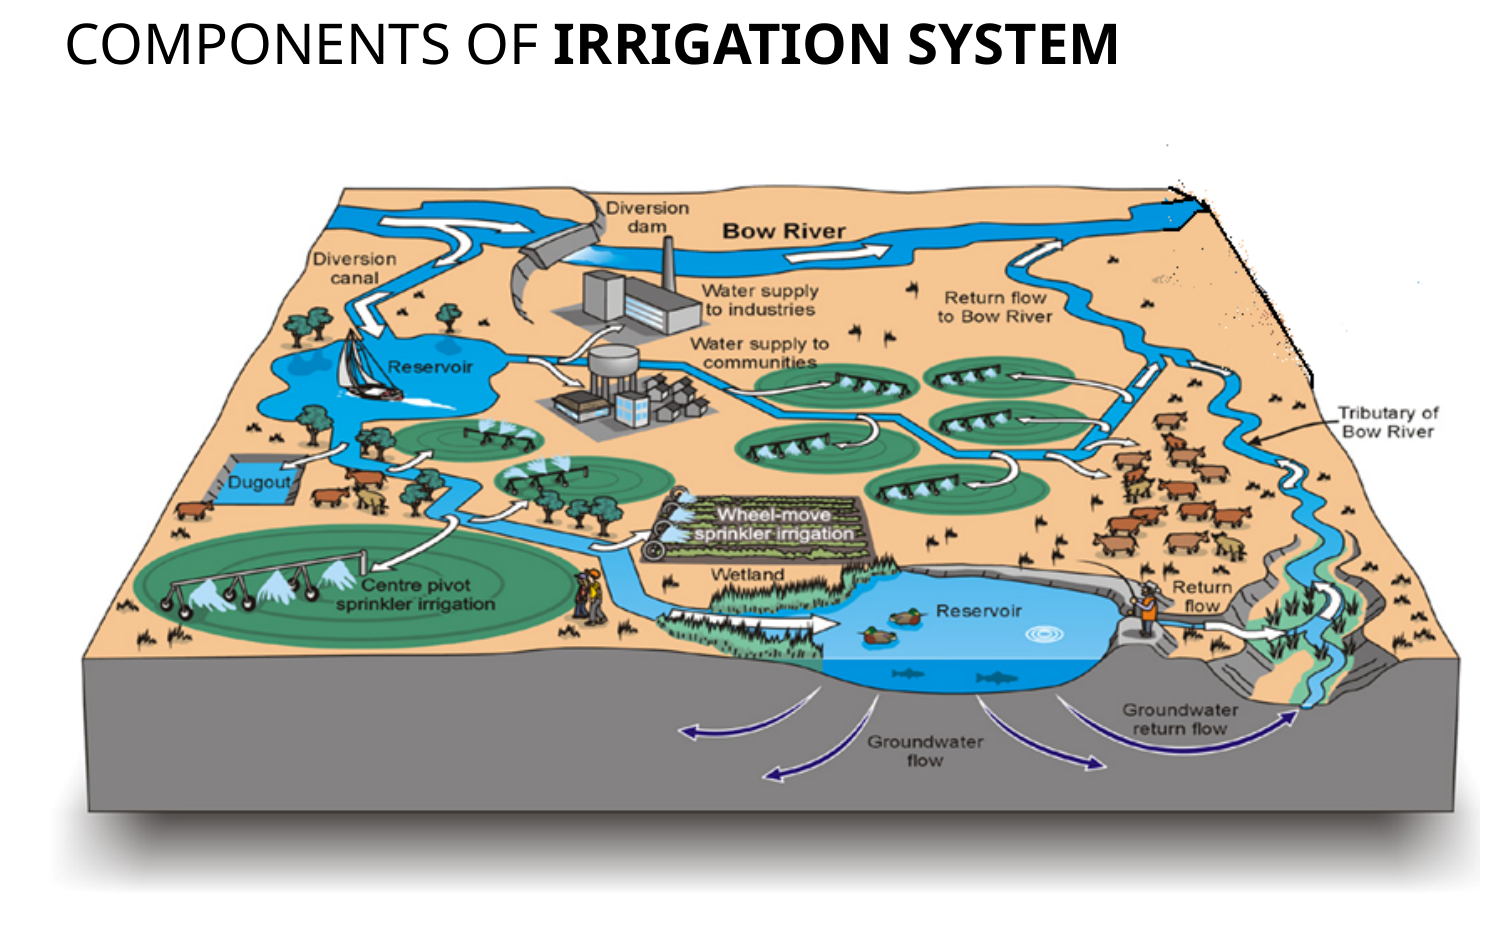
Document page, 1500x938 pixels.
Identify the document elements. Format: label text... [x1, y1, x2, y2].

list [37, 143, 1481, 894]
title Components of Irrigation system [50, 0, 1475, 84]
